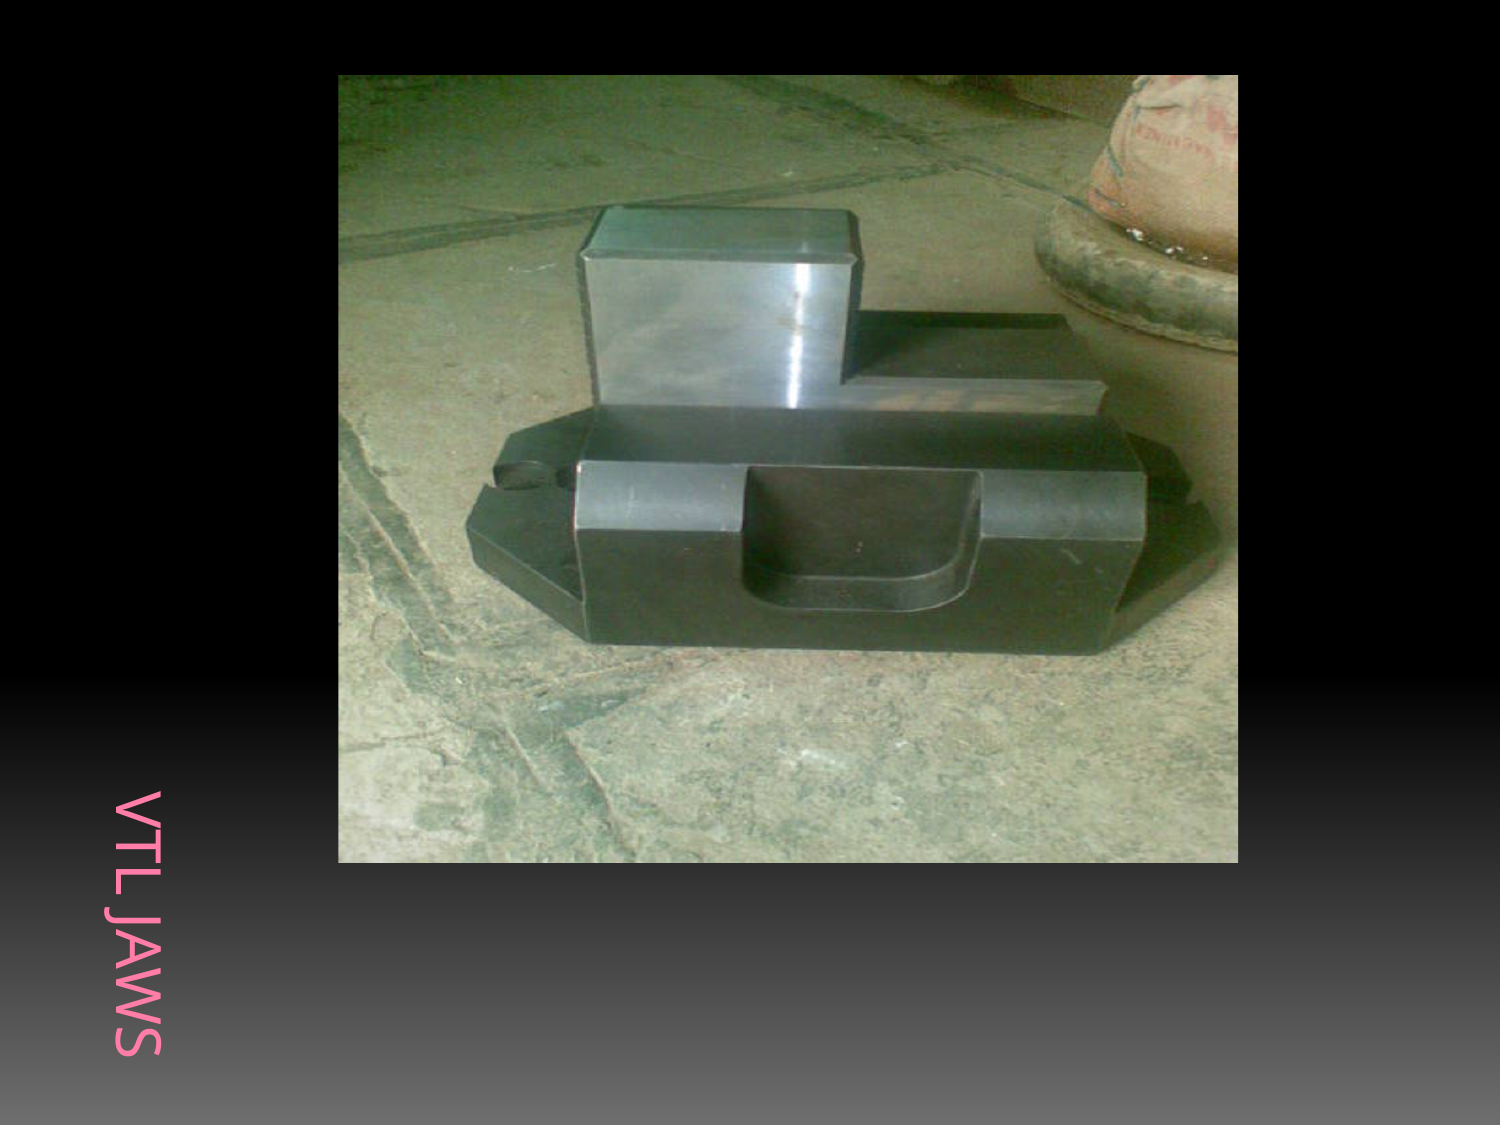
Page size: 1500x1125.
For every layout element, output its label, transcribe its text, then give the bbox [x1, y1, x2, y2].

picture [338, 18, 1239, 919]
title VTL JAWS [36, 24, 186, 1075]
